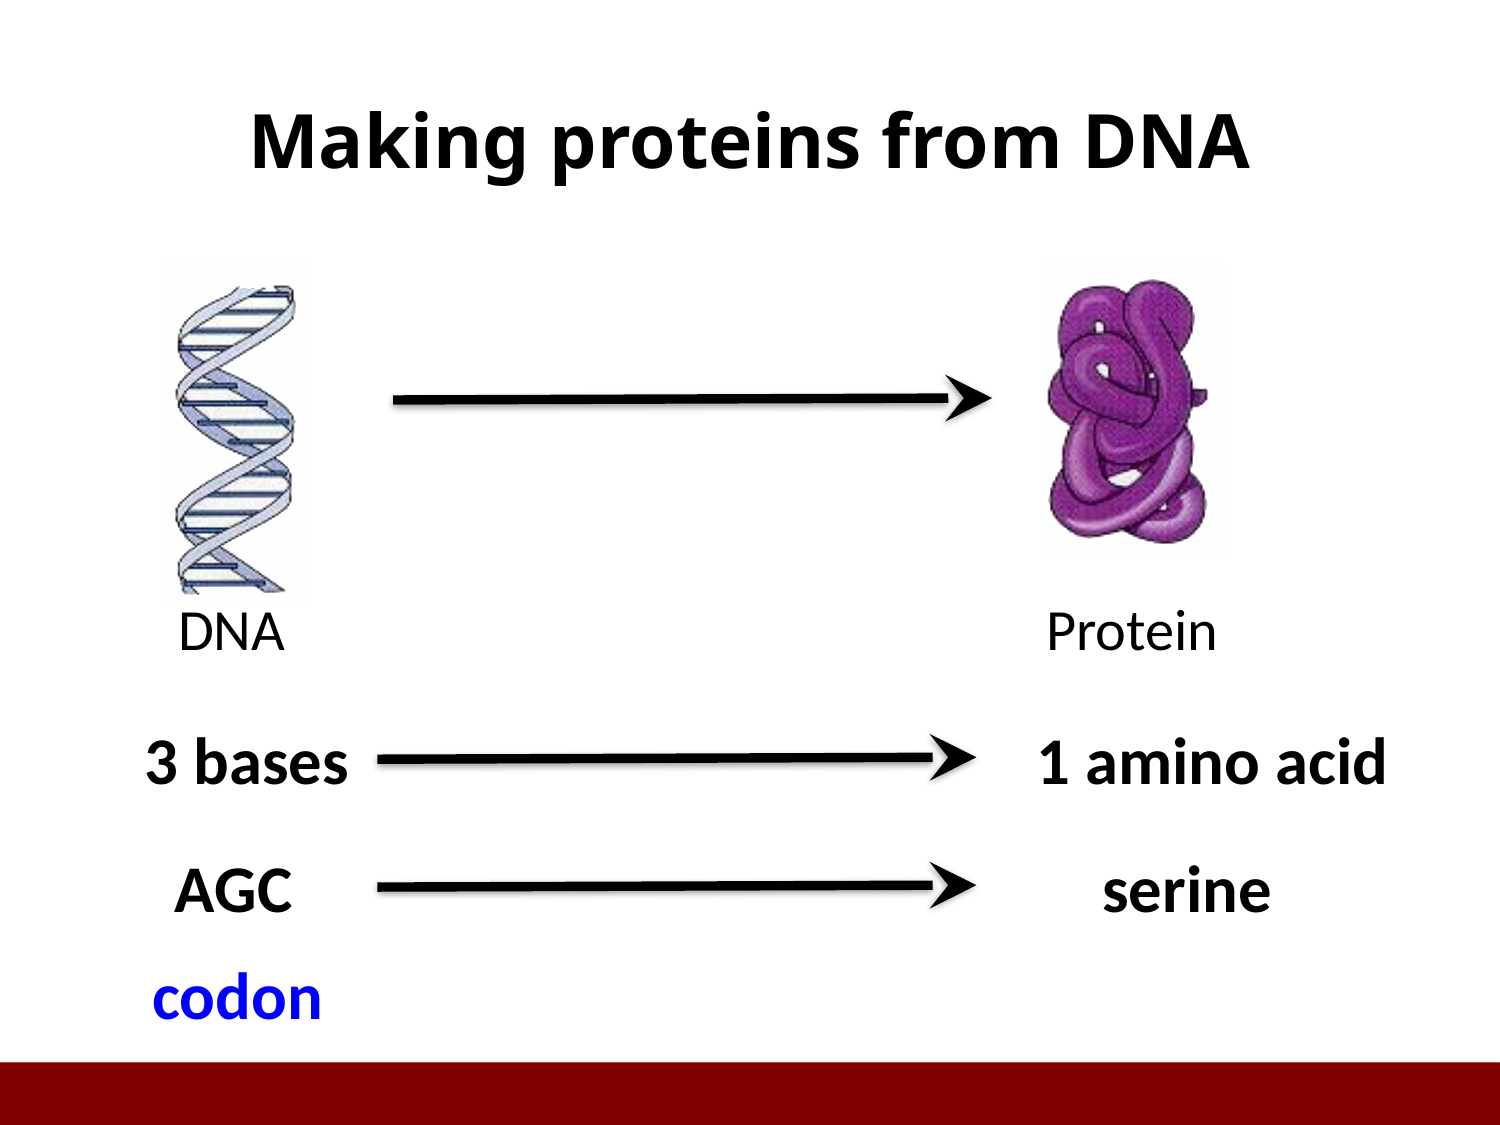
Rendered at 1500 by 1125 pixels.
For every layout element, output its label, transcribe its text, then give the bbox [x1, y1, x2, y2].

text_box 1 amino acid [1021, 710, 1404, 805]
text_box DNA [163, 615, 300, 669]
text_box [377, 756, 977, 760]
picture [1040, 261, 1230, 557]
picture [159, 261, 310, 608]
text_box codon [137, 945, 339, 1040]
text_box AGC [160, 838, 308, 933]
text_box serine [1087, 838, 1287, 933]
title Making proteins from DNA [75, 45, 1425, 233]
text_box Protein [1031, 584, 1234, 669]
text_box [392, 397, 993, 401]
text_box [377, 884, 977, 888]
text_box 3 bases [130, 710, 365, 805]
